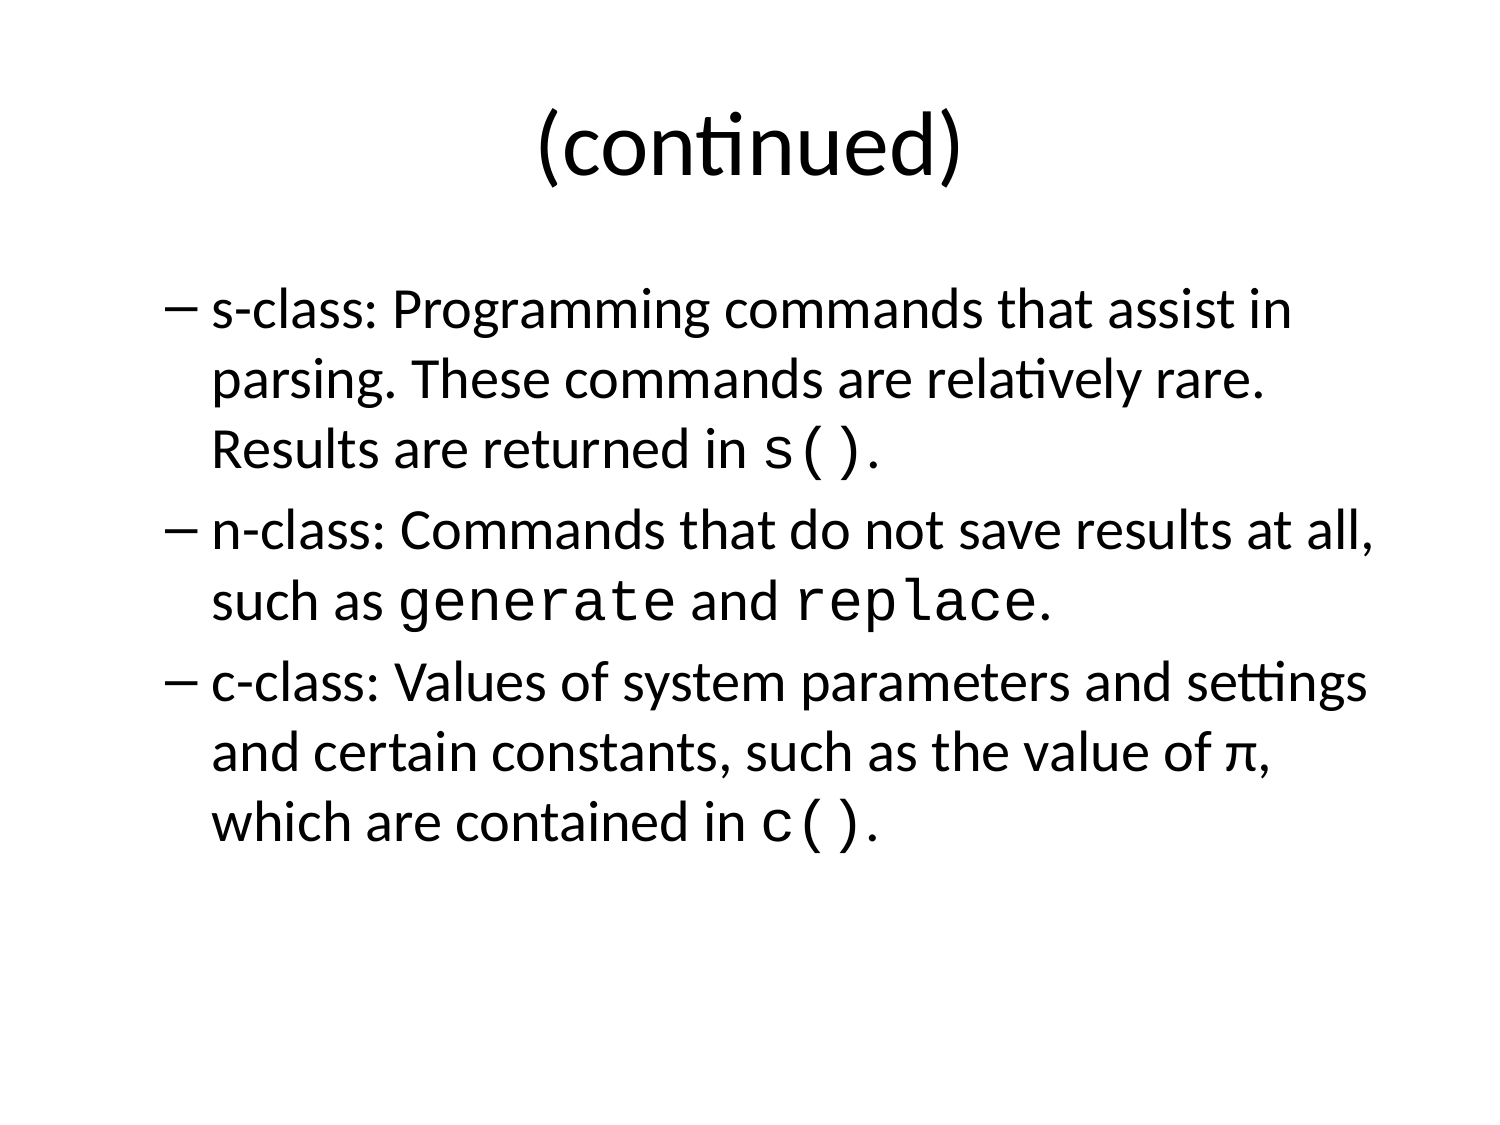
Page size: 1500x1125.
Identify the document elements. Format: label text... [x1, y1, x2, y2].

title (continued) [75, 45, 1425, 233]
list s-class: Programming commands that assist in parsing. These commands are relatively rare. Results are returned in s(). n-class: Commands that do not save results at all, such as generate and replace. c-class: Values of system parameters and settings and certain constants, such as the value of π, which are contained in c(). [75, 262, 1425, 1005]
